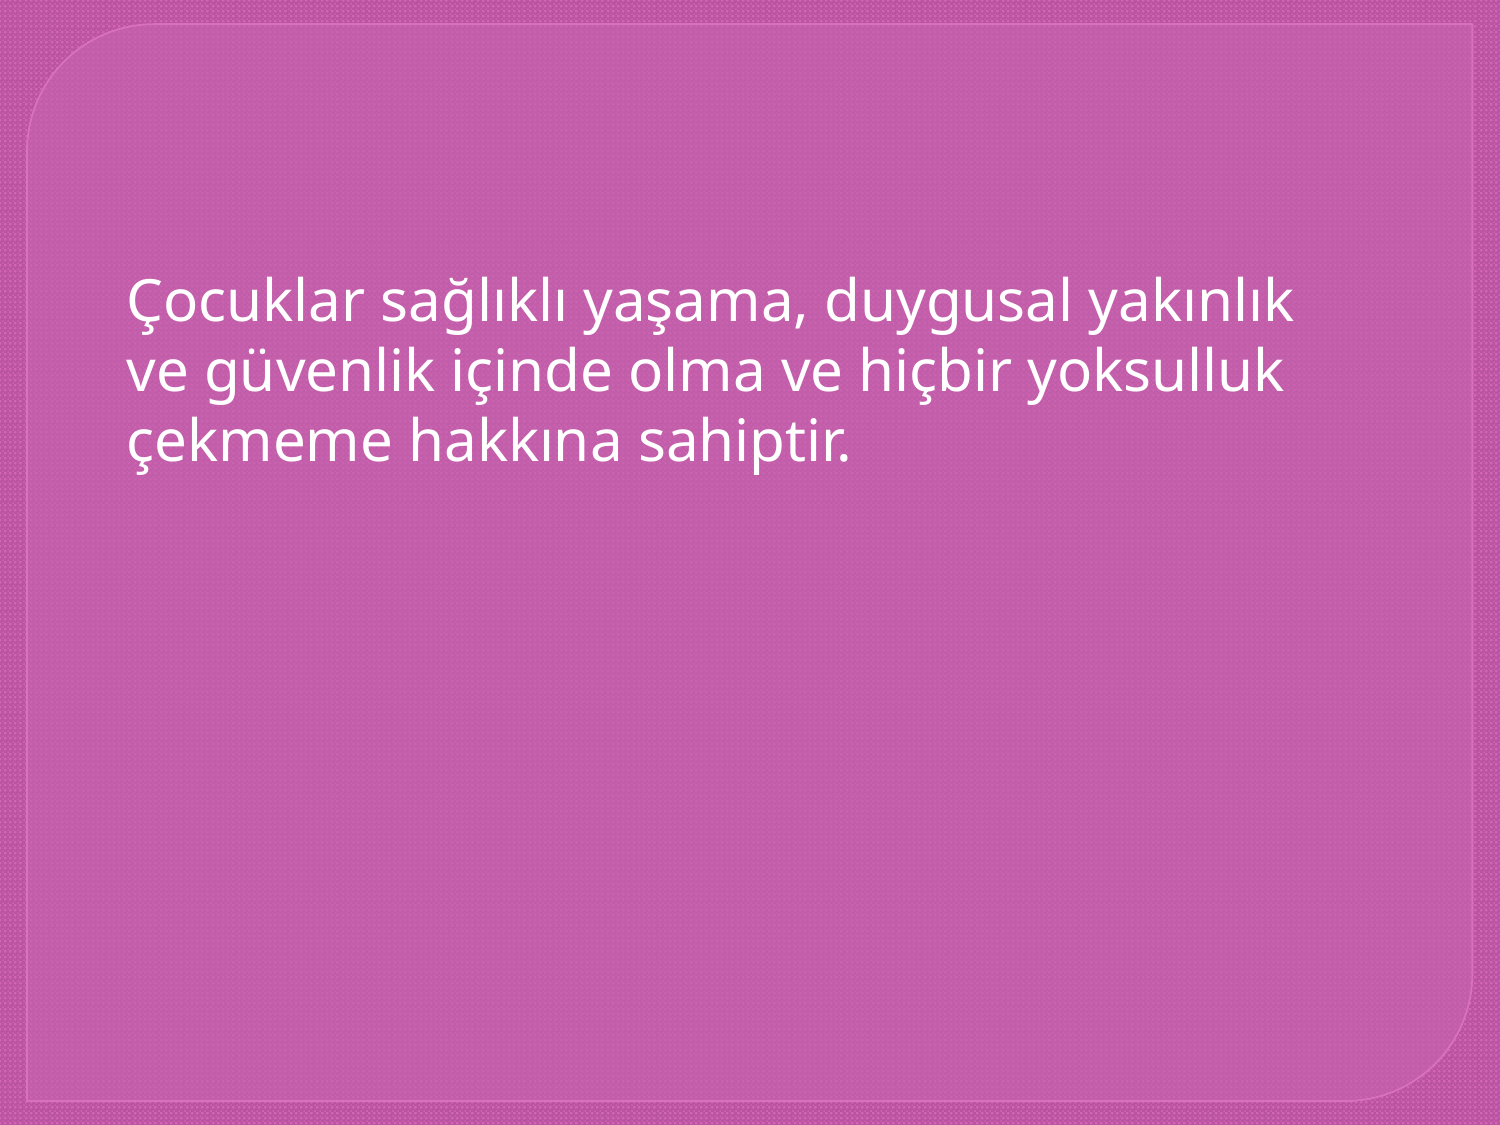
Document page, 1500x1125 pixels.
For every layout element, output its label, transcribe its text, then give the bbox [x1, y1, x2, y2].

text_box Çocuklar sağlıklı yaşama, duygusal yakınlık ve güvenlik içinde olma ve hiçbir yoksulluk çekmeme hakkına sahiptir. [112, 255, 1341, 480]
